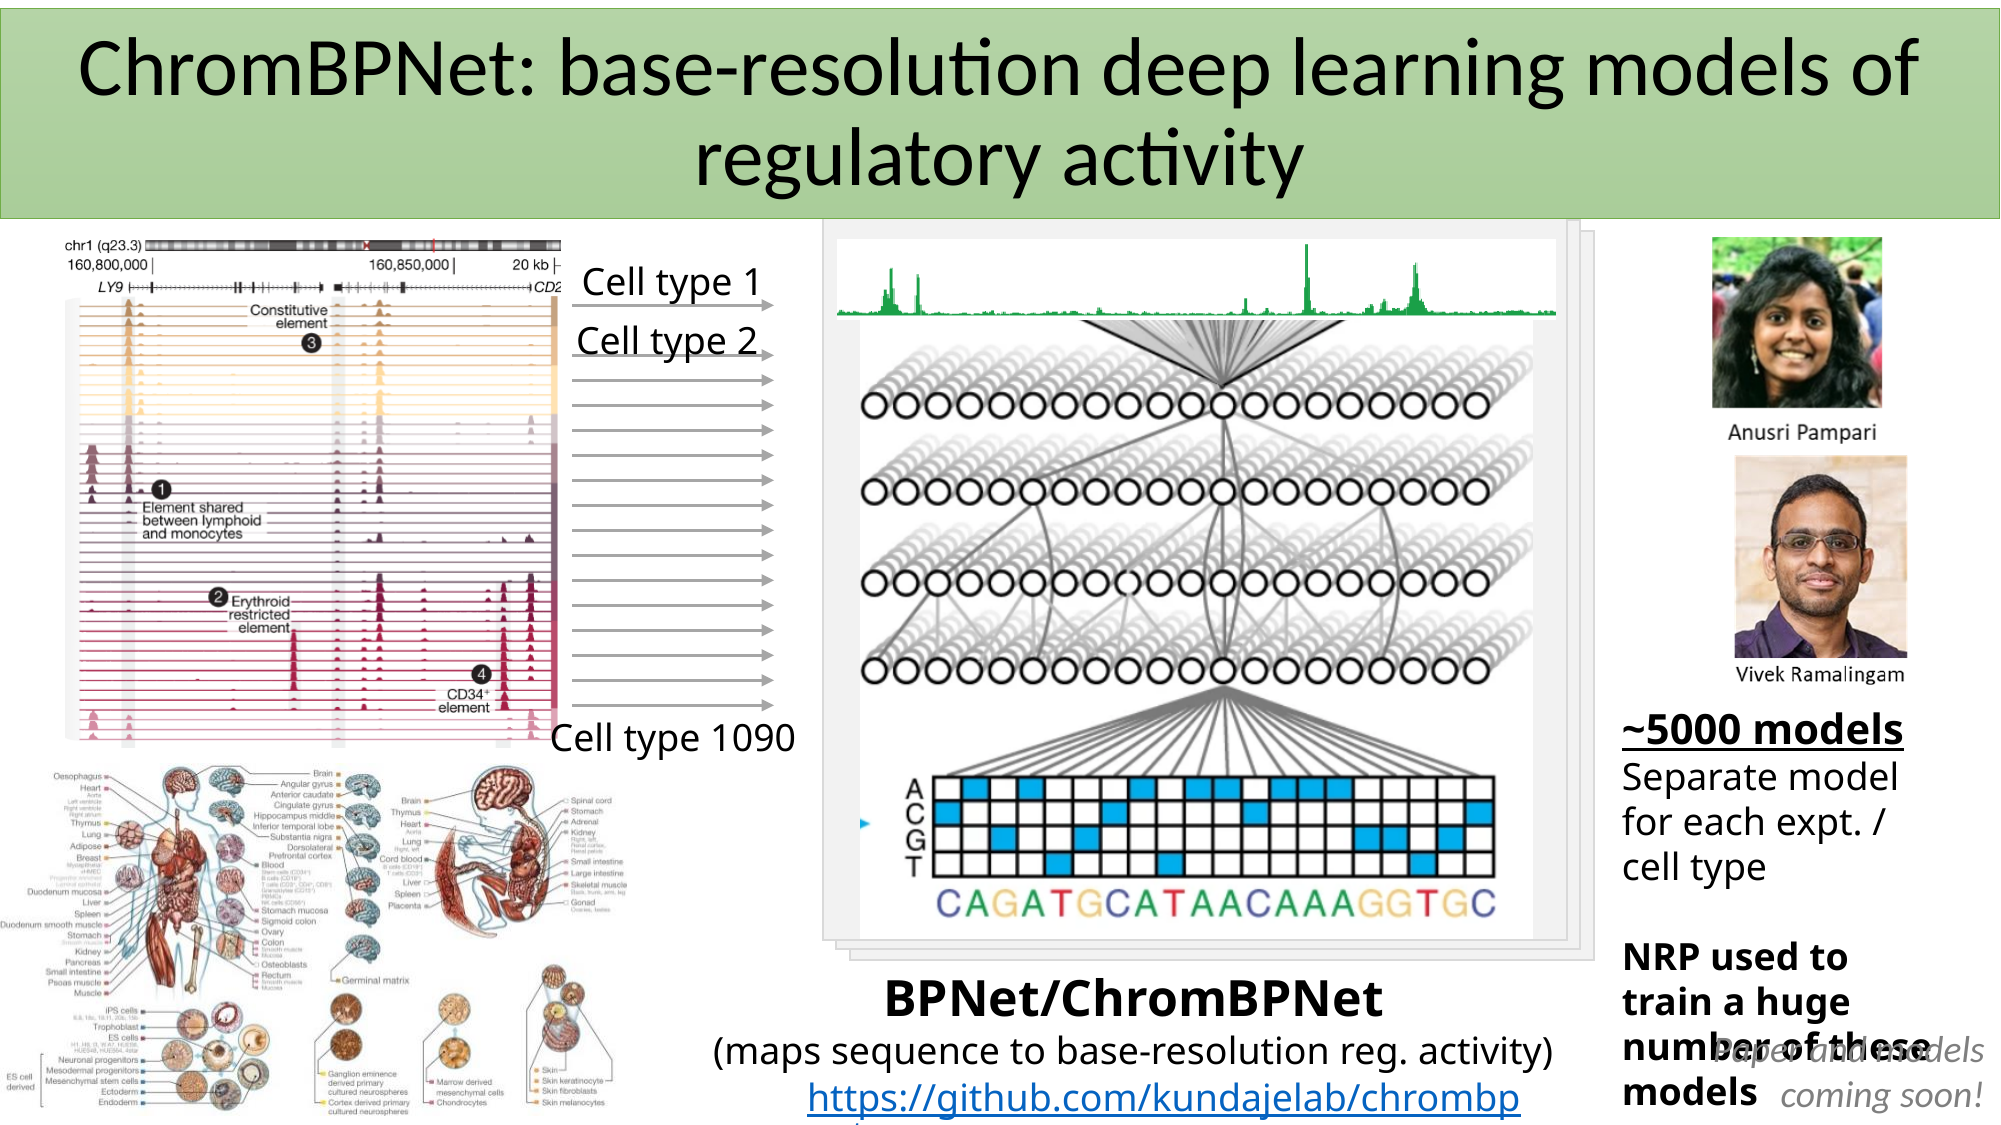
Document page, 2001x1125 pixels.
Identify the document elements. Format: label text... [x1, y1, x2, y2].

text_box Cell type 1090 [534, 706, 812, 767]
picture [0, 763, 627, 1116]
text_box Cell type 2 [561, 309, 774, 370]
text_box ChromBPNet: base-resolution deep learning models of regulatory activity [0, 8, 2000, 219]
text_box Paper and models coming soon! [1696, 1017, 2000, 1123]
text_box BPNet/ChromBPNet (maps sequence to base-resolution reg. activity) [639, 959, 1628, 1080]
picture [65, 235, 561, 748]
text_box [836, 220, 1961, 1034]
text_box [822, 219, 1568, 941]
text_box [837, 239, 1556, 939]
text_box https://github.com/kundajelab/chrombpnet [792, 1066, 1547, 1125]
picture [1696, 238, 1910, 686]
text_box Cell type 1 [566, 250, 779, 311]
